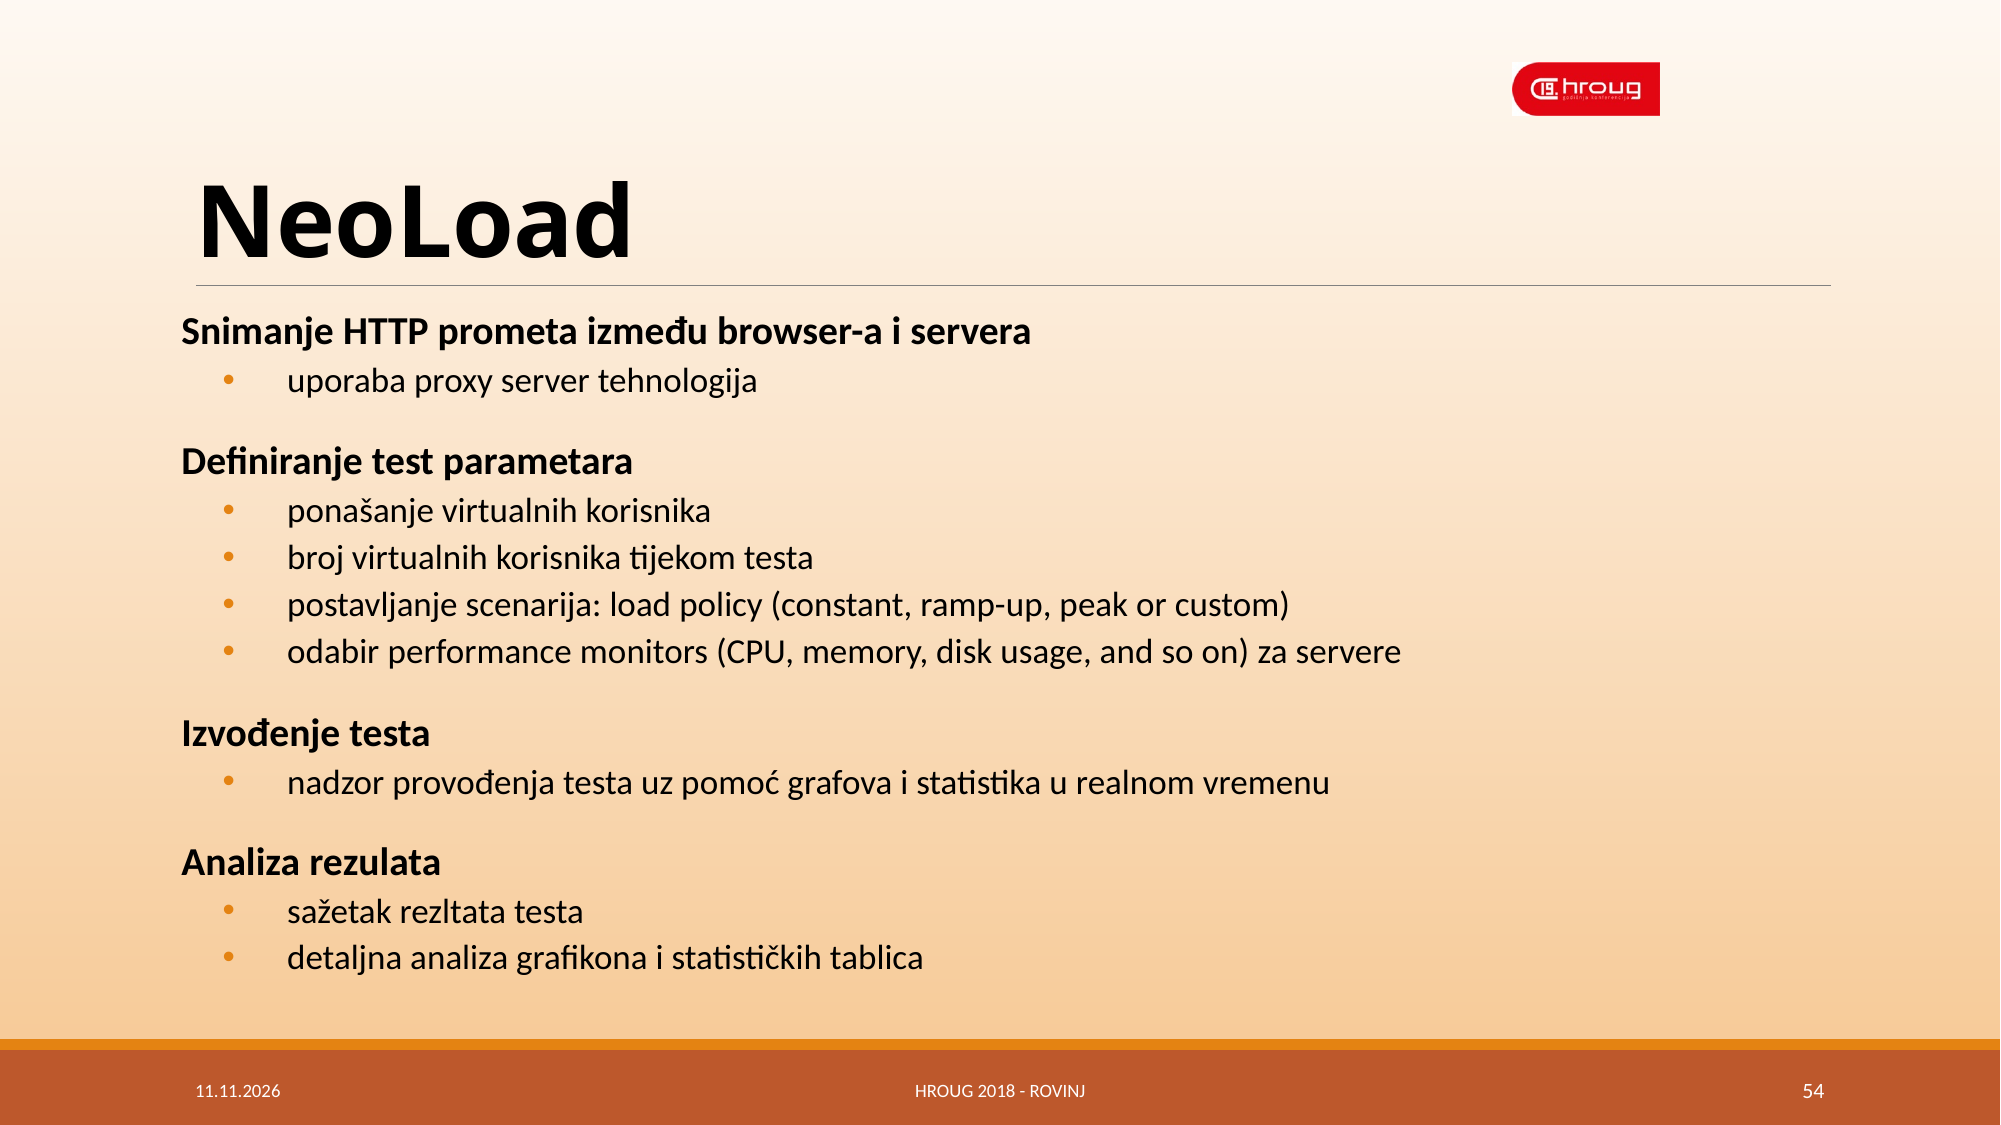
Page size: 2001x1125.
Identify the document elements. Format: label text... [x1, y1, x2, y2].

list Snimanje HTTP prometa između browser-a i servera uporaba proxy server tehnologija Definiranje test parametara ponašanje virtualnih korisnika broj virtualnih korisnika tijekom testa postavljanje scenarija: load policy (constant, ramp-up, peak or custom) odabir performance monitors (CPU, memory, disk usage, and so on) za servere Izvođenje testa nadzor provođenja testa uz pomoć grafova i statistika u realnom vremenu Analiza rezulata sažetak rezltata testa detaljna analiza grafikona i statističkih tablica [180, 302, 1830, 1018]
slide_number 54 [1624, 1059, 1840, 1120]
title NeoLoad [180, 47, 1830, 285]
picture [1511, 61, 1661, 117]
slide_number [180, 1059, 586, 1120]
footer HROUG 2018 - Rovinj [604, 1059, 1396, 1120]
